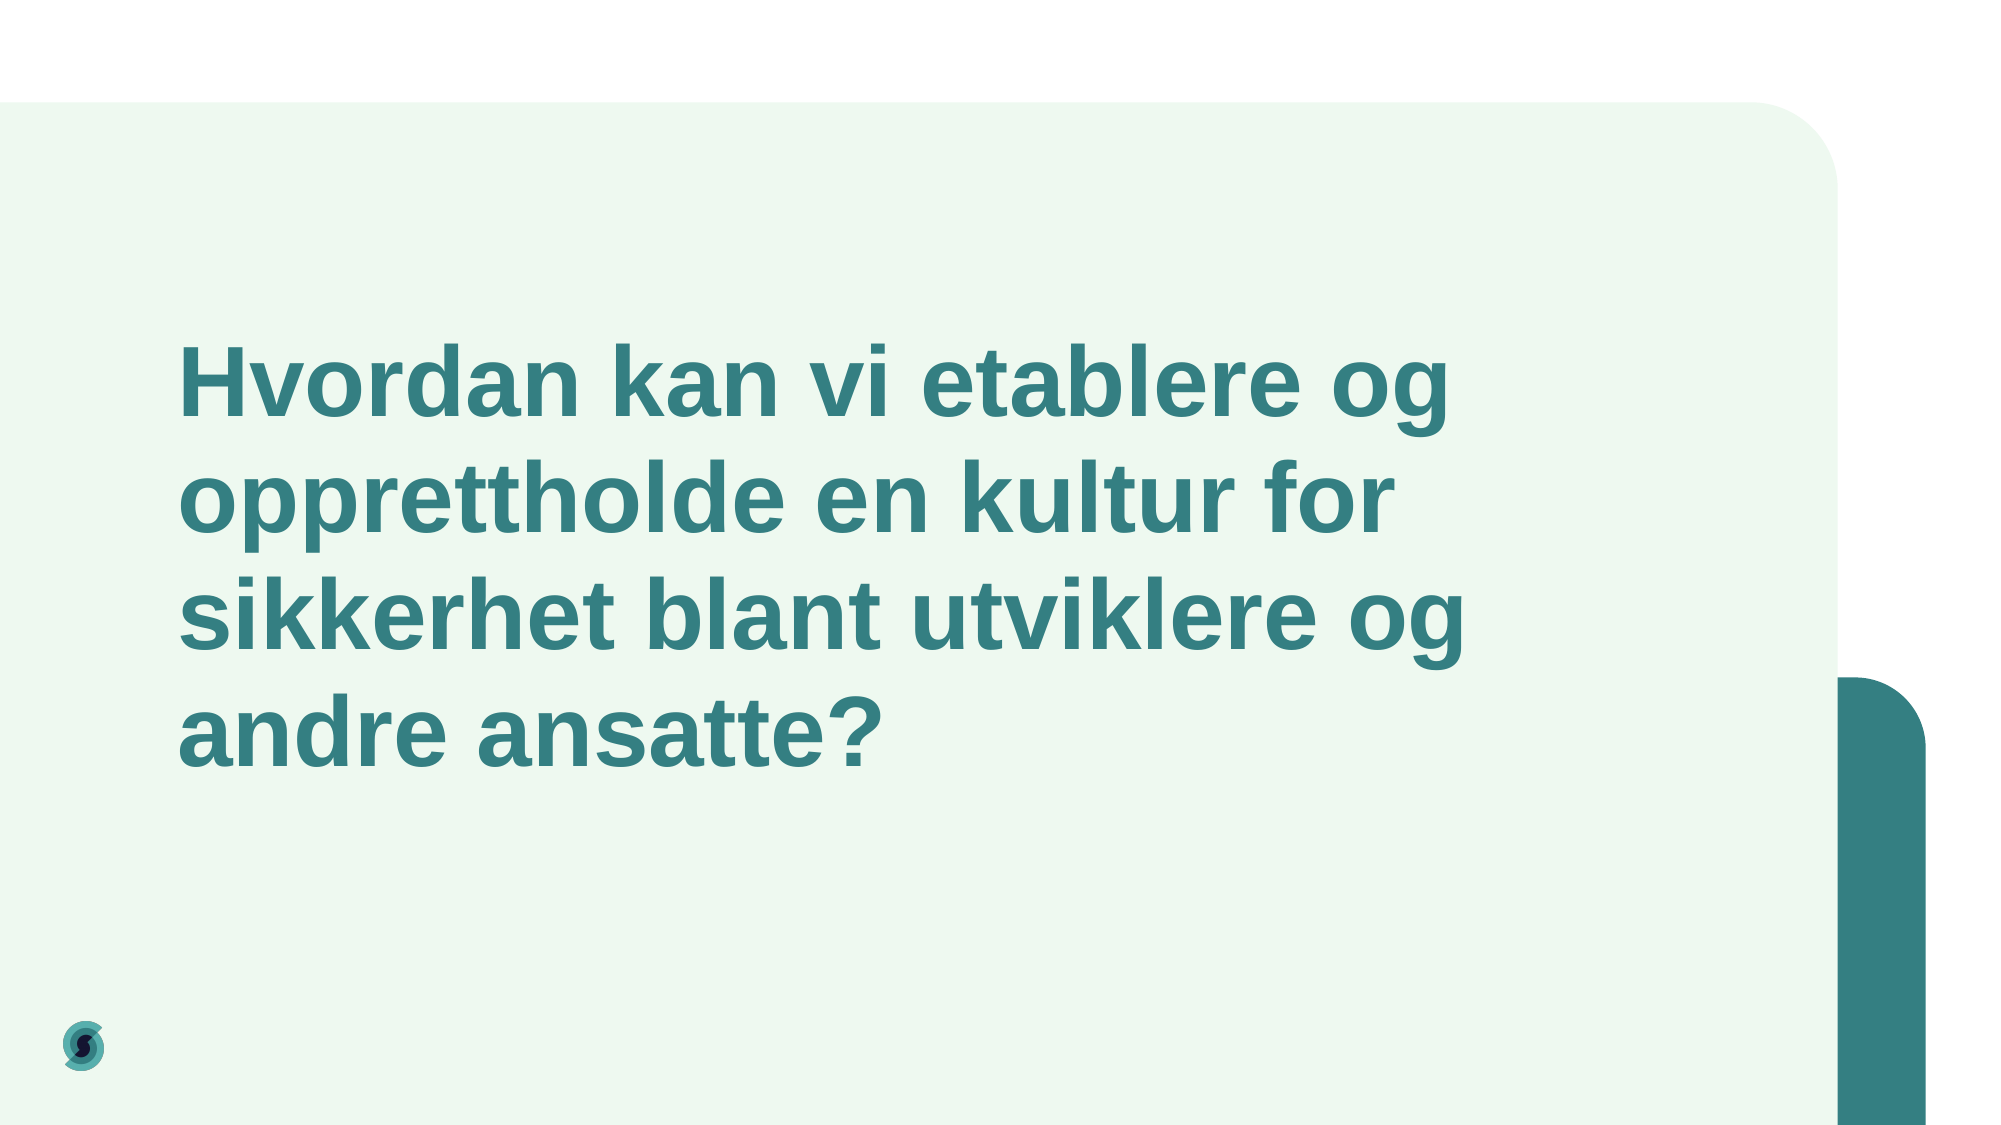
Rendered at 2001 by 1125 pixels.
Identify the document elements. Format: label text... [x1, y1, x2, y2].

title Hvordan kan vi etablere og opprettholde en kultur for sikkerhet blant utviklere og andre ansatte? [162, 173, 1684, 932]
picture [63, 1021, 104, 1071]
